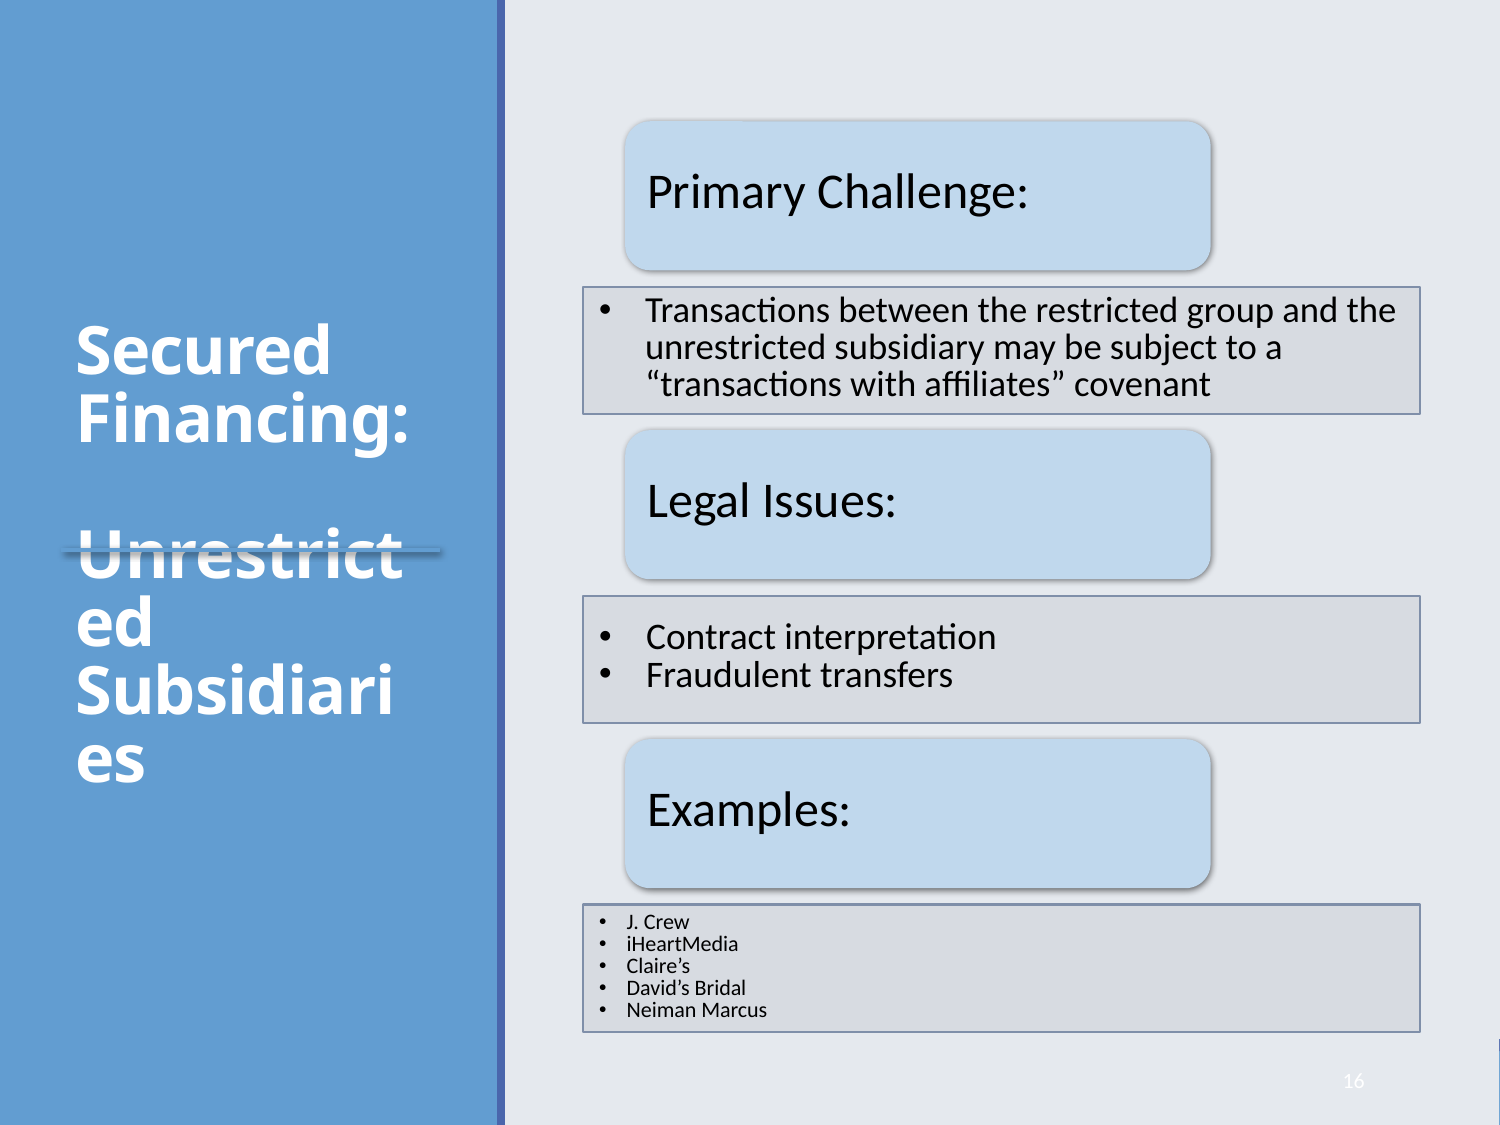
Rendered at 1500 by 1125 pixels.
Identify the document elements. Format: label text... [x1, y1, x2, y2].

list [582, 104, 1421, 1033]
title Secured Financing: Unrestricted Subsidiaries [60, 84, 441, 547]
text_box [496, 295, 506, 1125]
text_box 16 [1218, 1059, 1380, 1120]
text_box [506, 0, 1500, 1125]
text_box [0, 0, 496, 1125]
title Secured Financing: Unrestricted Subsidiaries [60, 558, 441, 1032]
text_box [496, 0, 506, 281]
